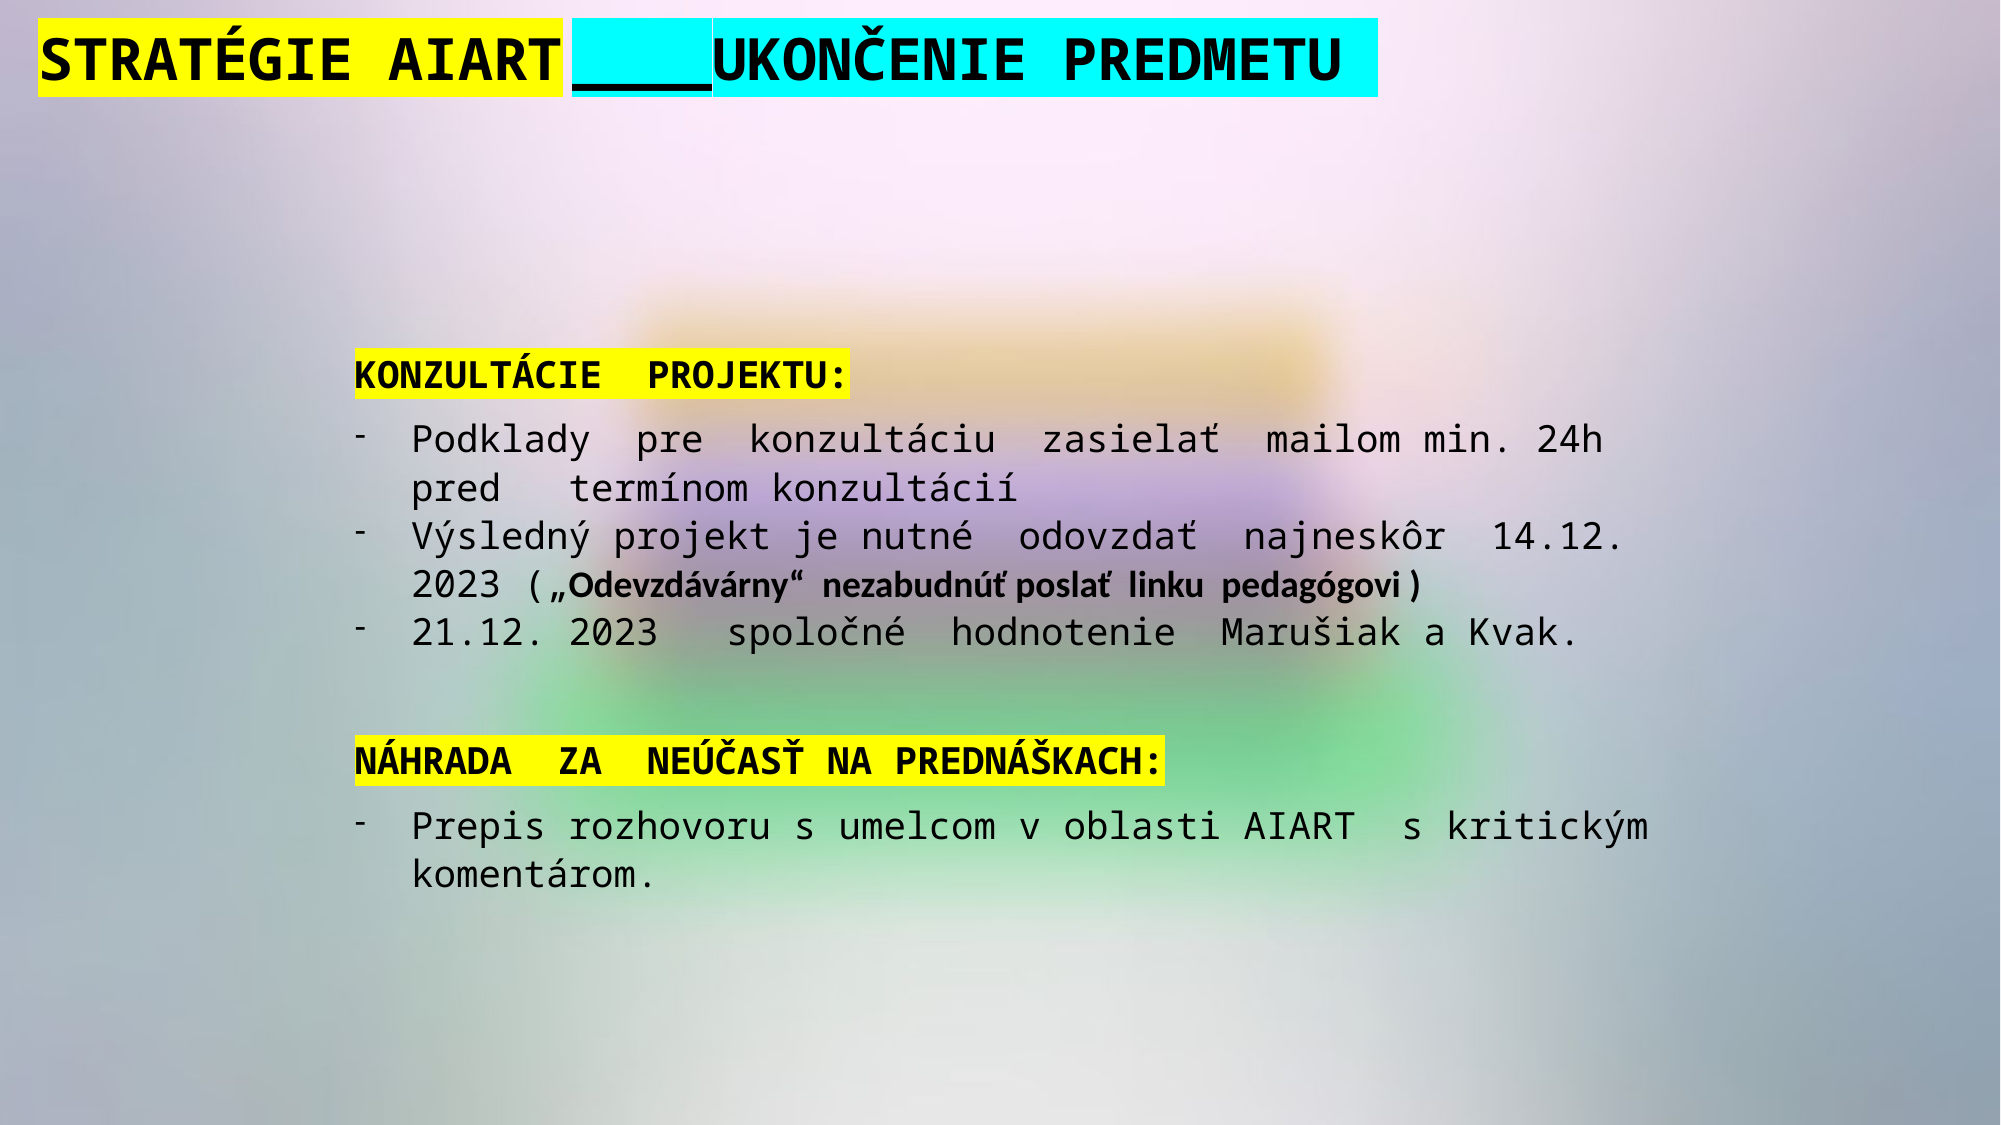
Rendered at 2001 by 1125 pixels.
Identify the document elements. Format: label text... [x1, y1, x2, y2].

text_box KONZULTÁCIE PROJEKTU: Podklady pre konzultáciu zasielať mailom min. 24h pred termínom konzultácií Výsledný projekt je nutné odovzdať najneskôr 14.12. 2023 („Odevzdávárny“ nezabudnúť poslať linku pedagógovi ) 21.12. 2023 spoločné hodnotenie Marušiak a Kvak. NÁHRADA ZA NEÚČASŤ NA PREDNÁŠKACH: Prepis rozhovoru s umelcom v oblasti AIART s kritickým komentárom. [339, 340, 1732, 903]
text_box STRatégie AIART [23, 14, 557, 99]
picture [0, 0, 2001, 1125]
text_box ____UKONČENIE PREDMETU [557, 14, 1977, 99]
